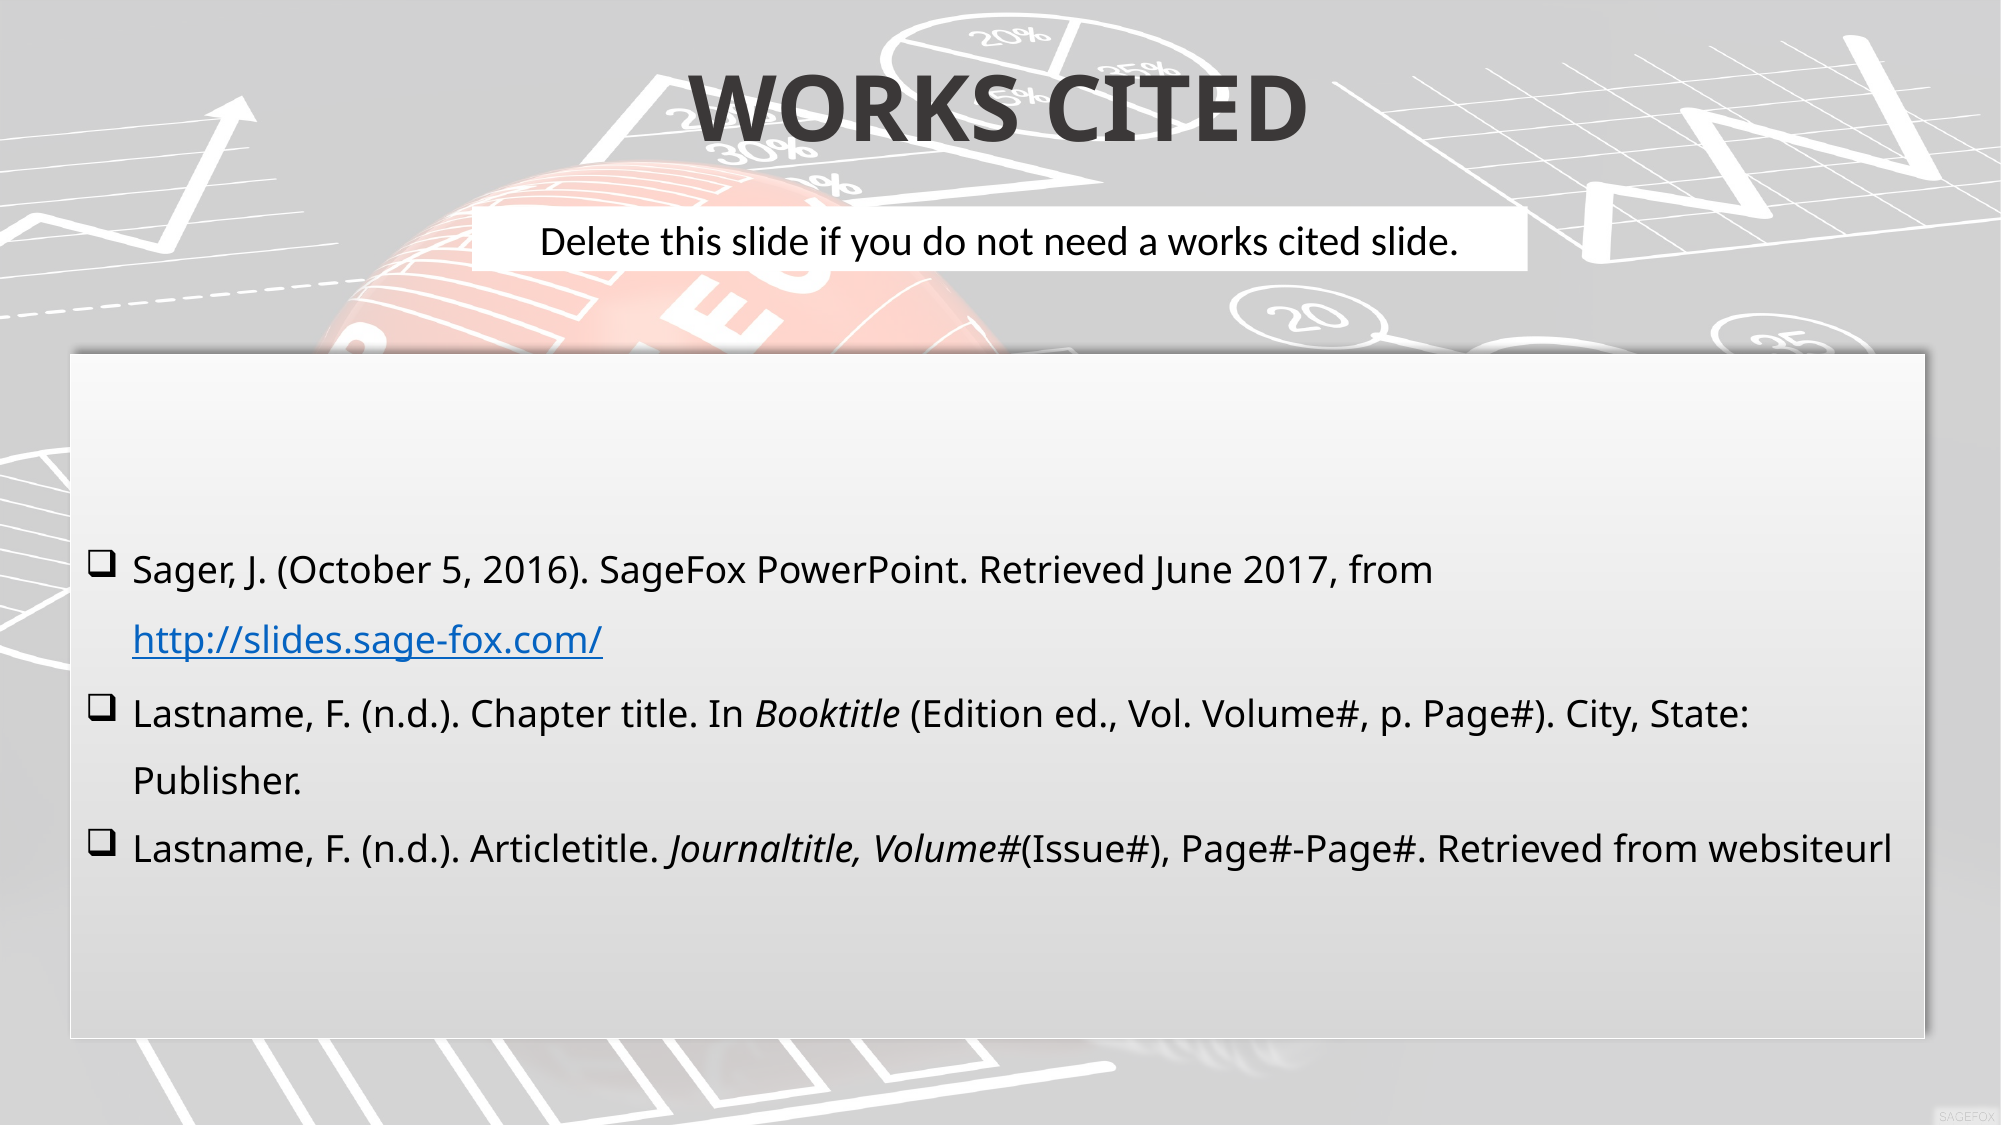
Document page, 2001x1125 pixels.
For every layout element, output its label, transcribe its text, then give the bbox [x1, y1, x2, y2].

text_box WORKS CITED [548, 42, 1452, 167]
text_box Sager, J. (October 5, 2016). SageFox PowerPoint. Retrieved June 2017, from http://slides.sage-fox.com/ Lastname, F. (n.d.). Chapter title. In Booktitle (Edition ed., Vol. Volume#, p. Page#). City, State: Publisher. Lastname, F. (n.d.). Articletitle. Journaltitle, Volume#(Issue#), Page#-Page#. Retrieved from websiteurl [70, 354, 1925, 1039]
text_box Delete this slide if you do not need a works cited slide. [472, 206, 1528, 272]
